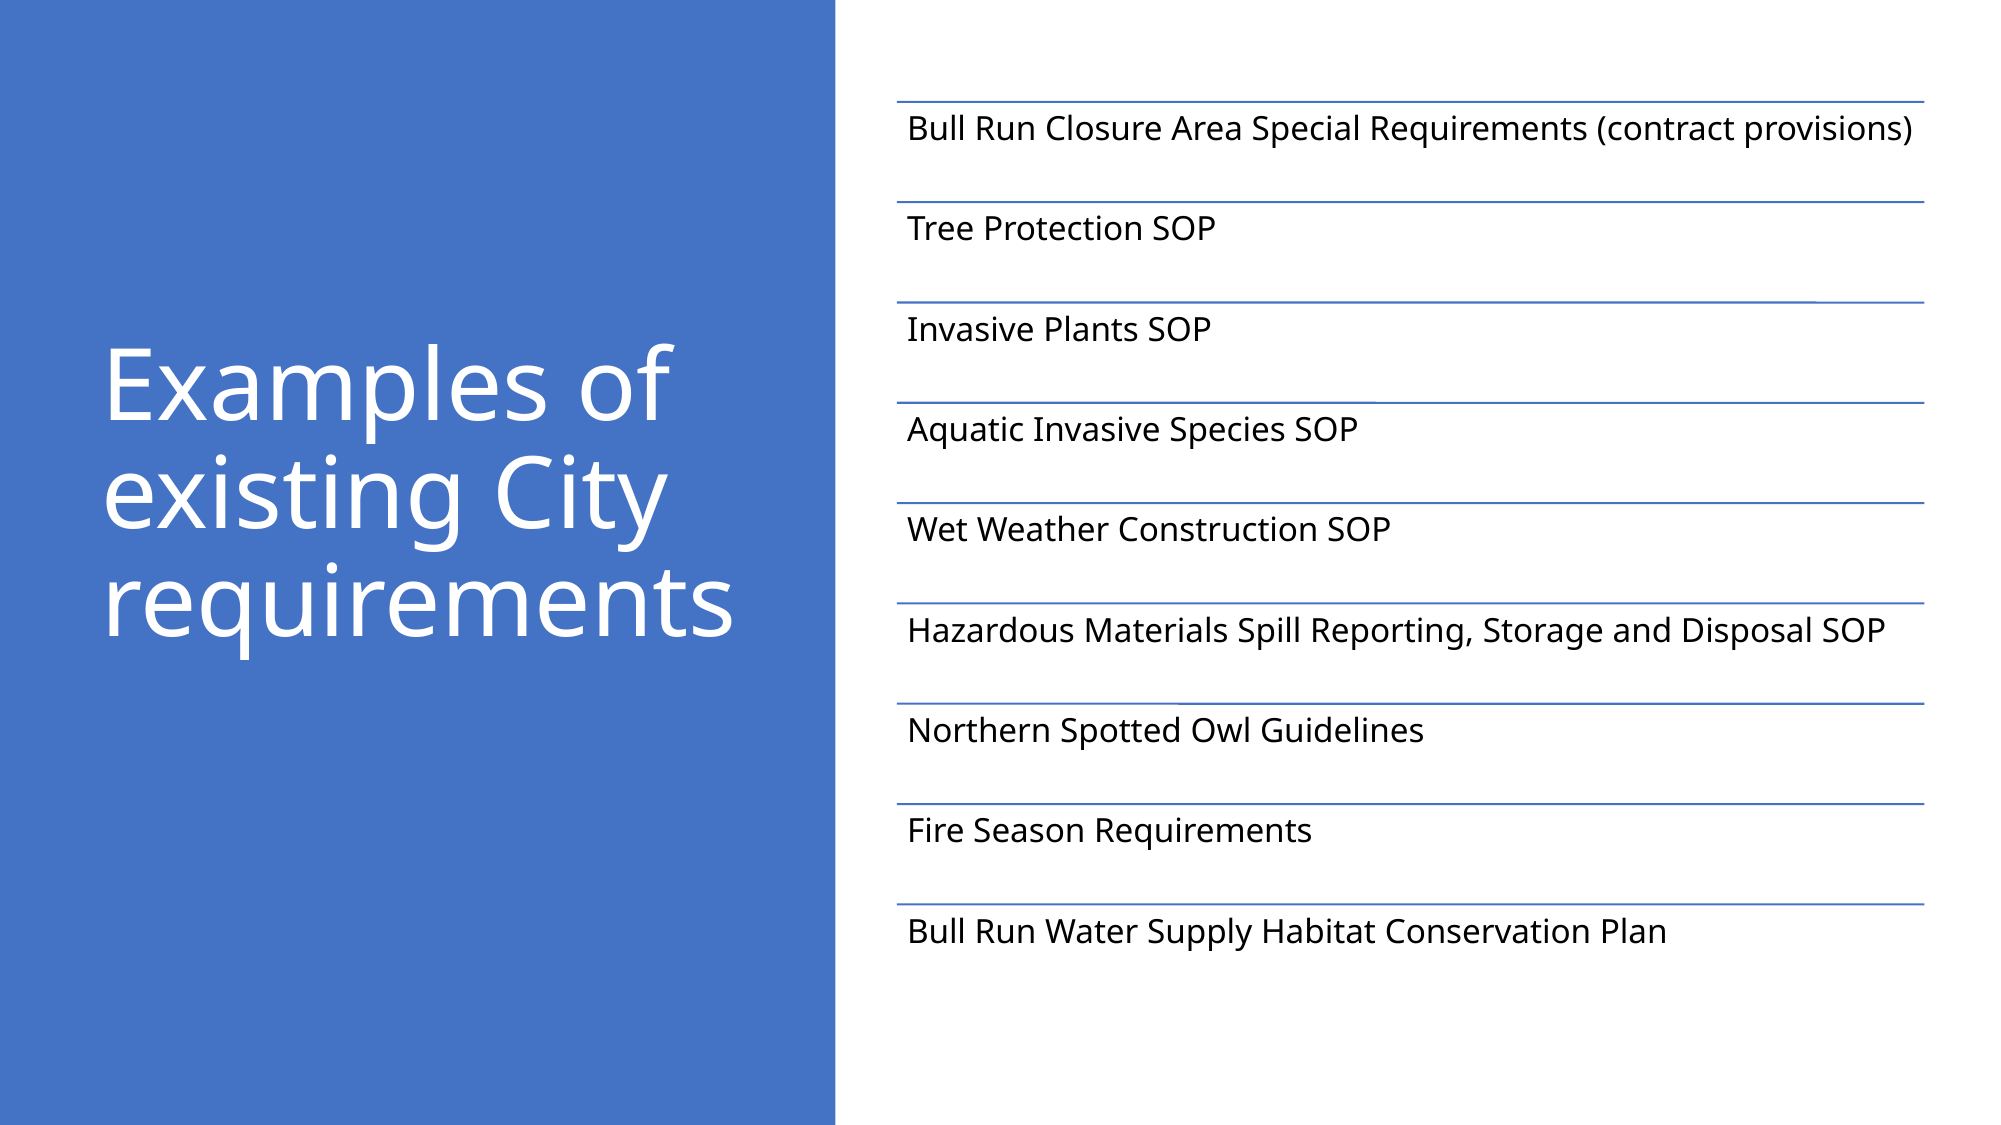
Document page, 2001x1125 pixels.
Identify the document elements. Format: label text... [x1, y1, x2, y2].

text_box [0, 0, 836, 1125]
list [897, 101, 1925, 1005]
title Examples of existing City requirements [86, 101, 796, 1005]
